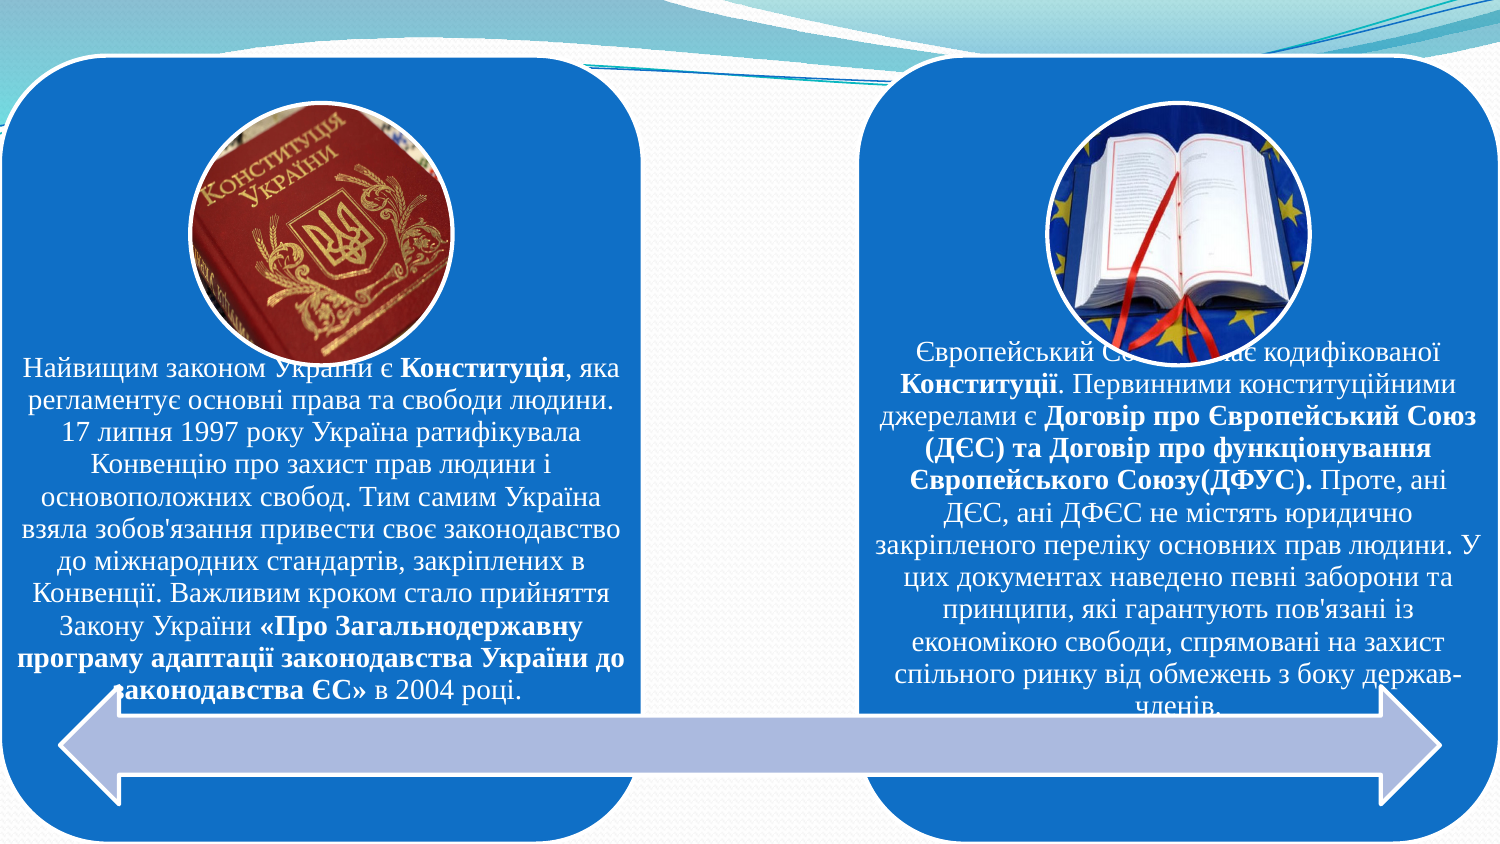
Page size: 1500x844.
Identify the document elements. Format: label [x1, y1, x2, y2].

list [0, 55, 1500, 844]
